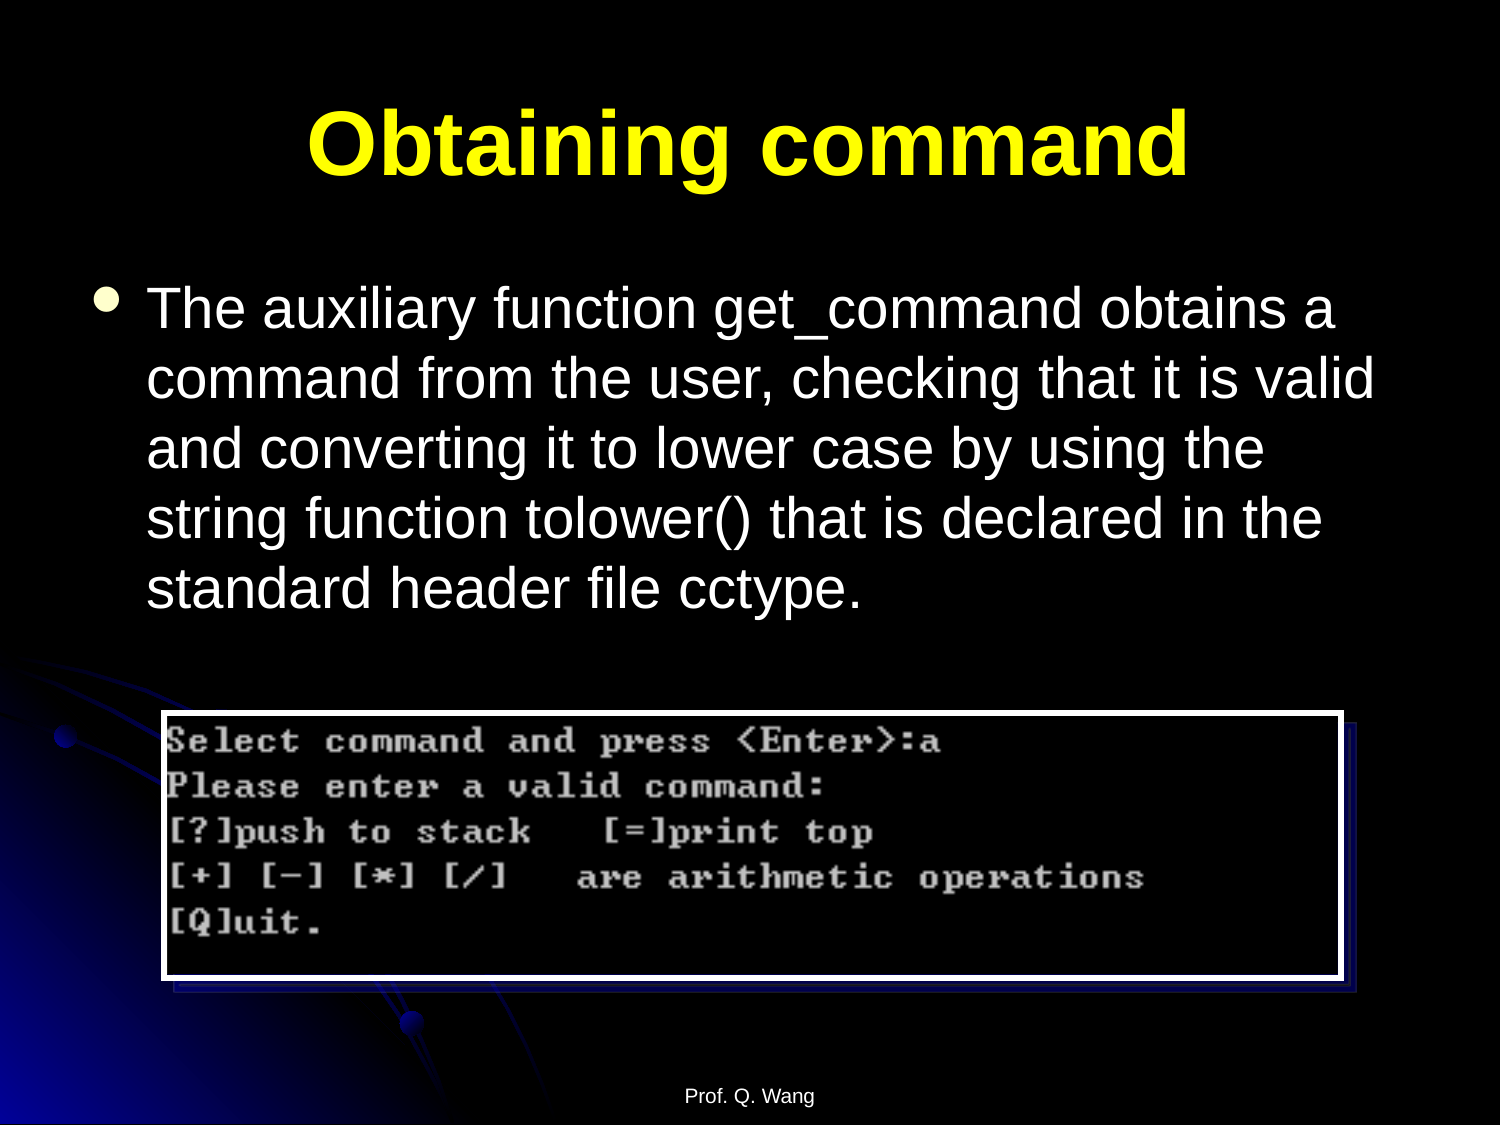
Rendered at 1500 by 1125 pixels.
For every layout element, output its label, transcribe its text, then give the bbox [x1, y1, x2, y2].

picture [166, 715, 1338, 975]
list The auxiliary function get_command obtains a command from the user, checking that it is valid and converting it to lower case by using the string function tolower() that is declared in the standard header file cctype. [75, 262, 1425, 1006]
footer Prof. Q. Wang [512, 1050, 988, 1125]
text_box int isEmptyQueue_seq( PSeqQueue paqu ) { return (paqu->front == paqu->rear); } [175, 724, 1354, 991]
title Obtaining command [75, 45, 1425, 233]
